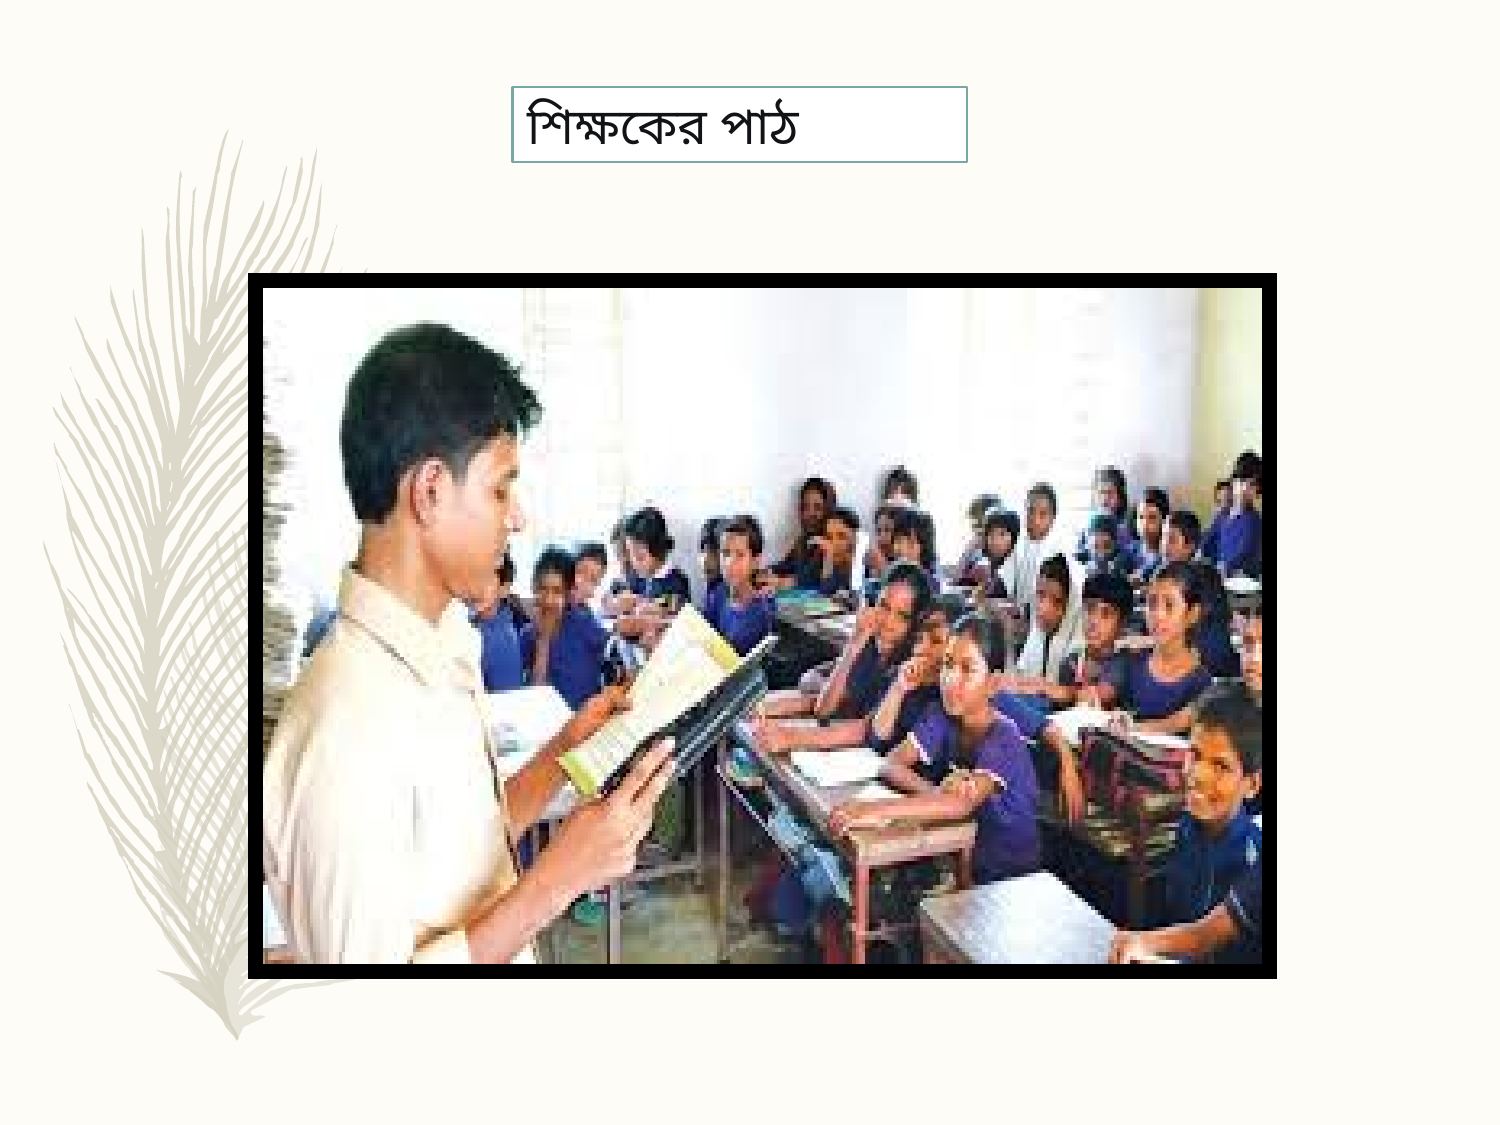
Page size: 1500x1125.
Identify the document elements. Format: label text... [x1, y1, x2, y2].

picture [262, 287, 1263, 965]
text_box শিক্ষকের পাঠ [511, 86, 968, 163]
